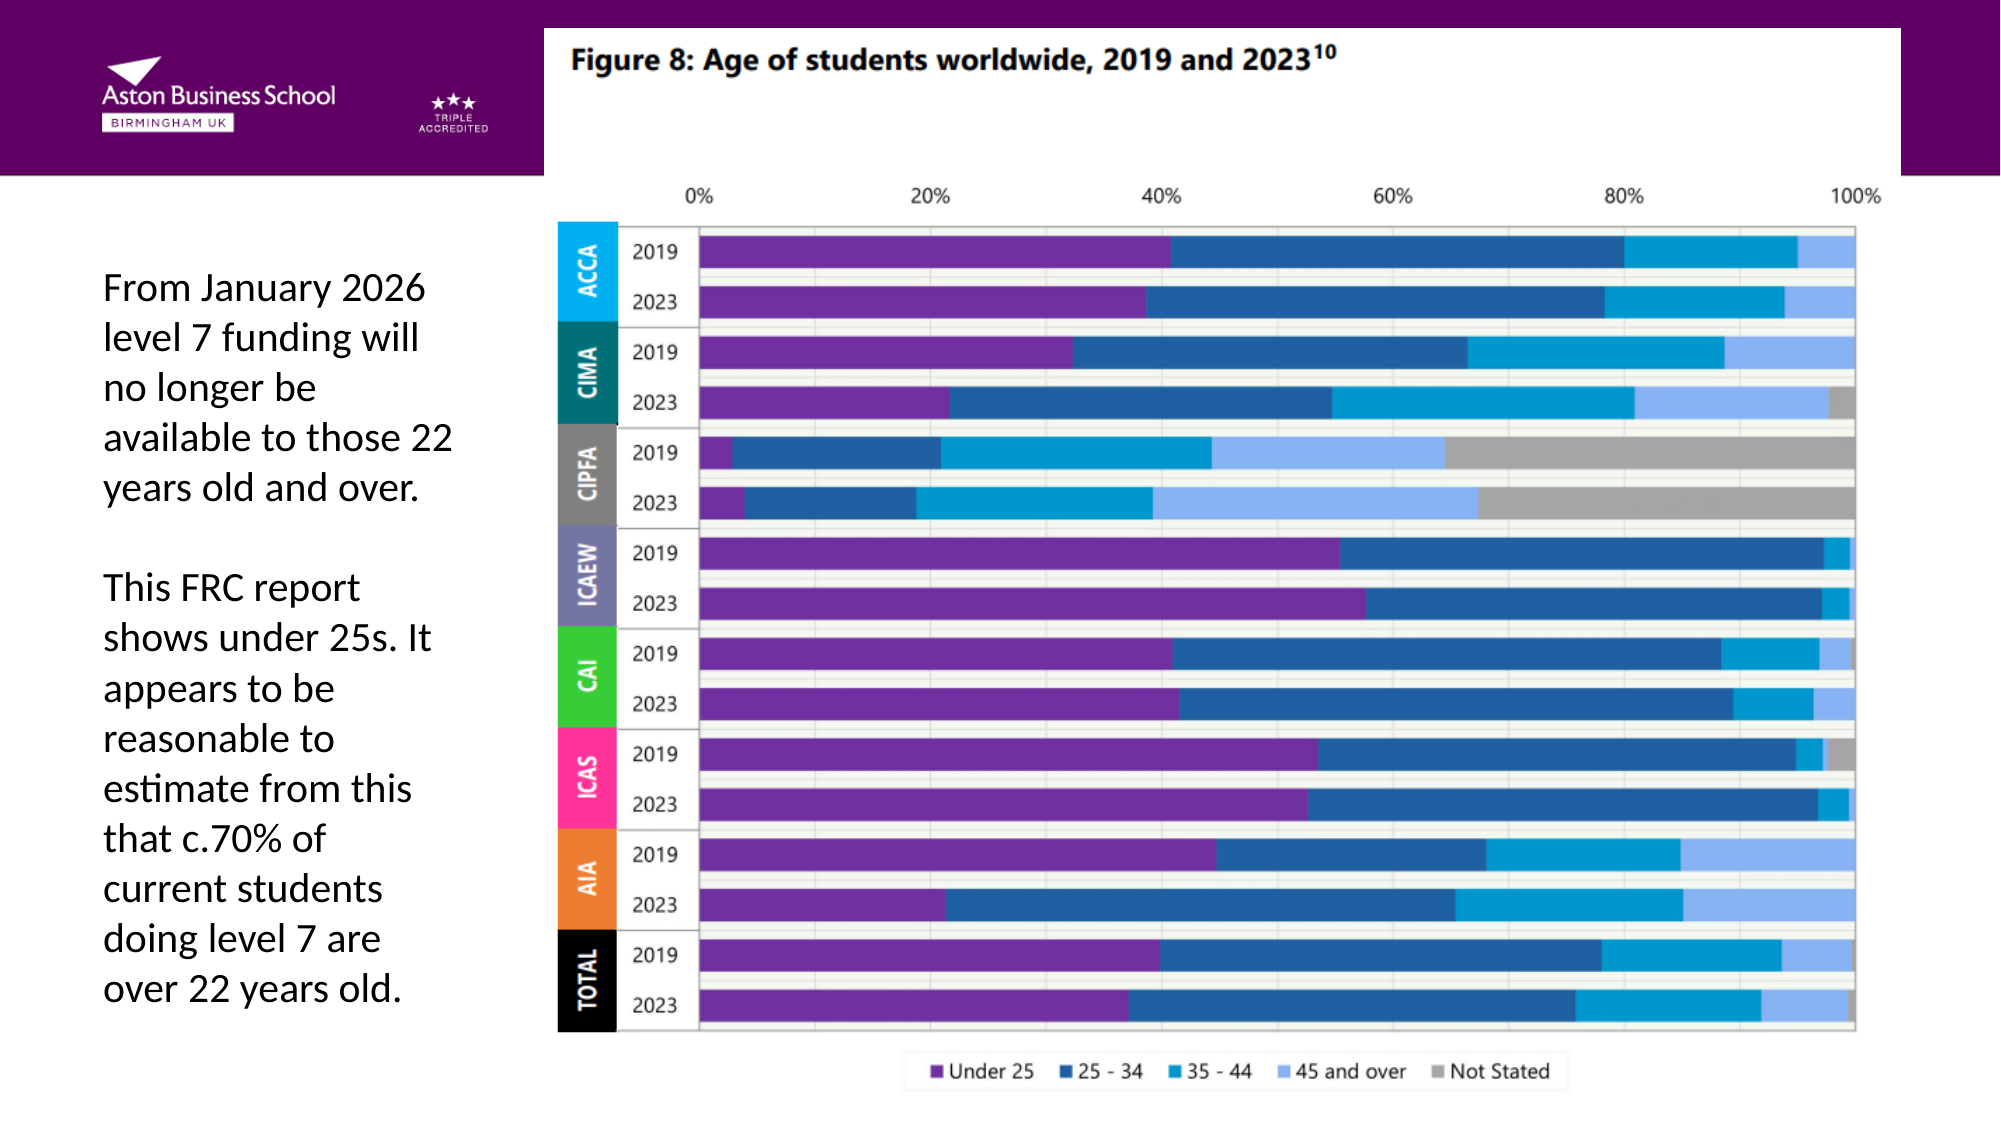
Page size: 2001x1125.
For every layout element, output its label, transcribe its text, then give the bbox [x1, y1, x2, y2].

text_box From January 2026 level 7 funding will no longer be available to those 22 years old and over. This FRC report shows under 25s. It appears to be reasonable to estimate from this that c.70% of current students doing level 7 are over 22 years old. [88, 252, 473, 1018]
picture [0, 0, 2001, 1125]
